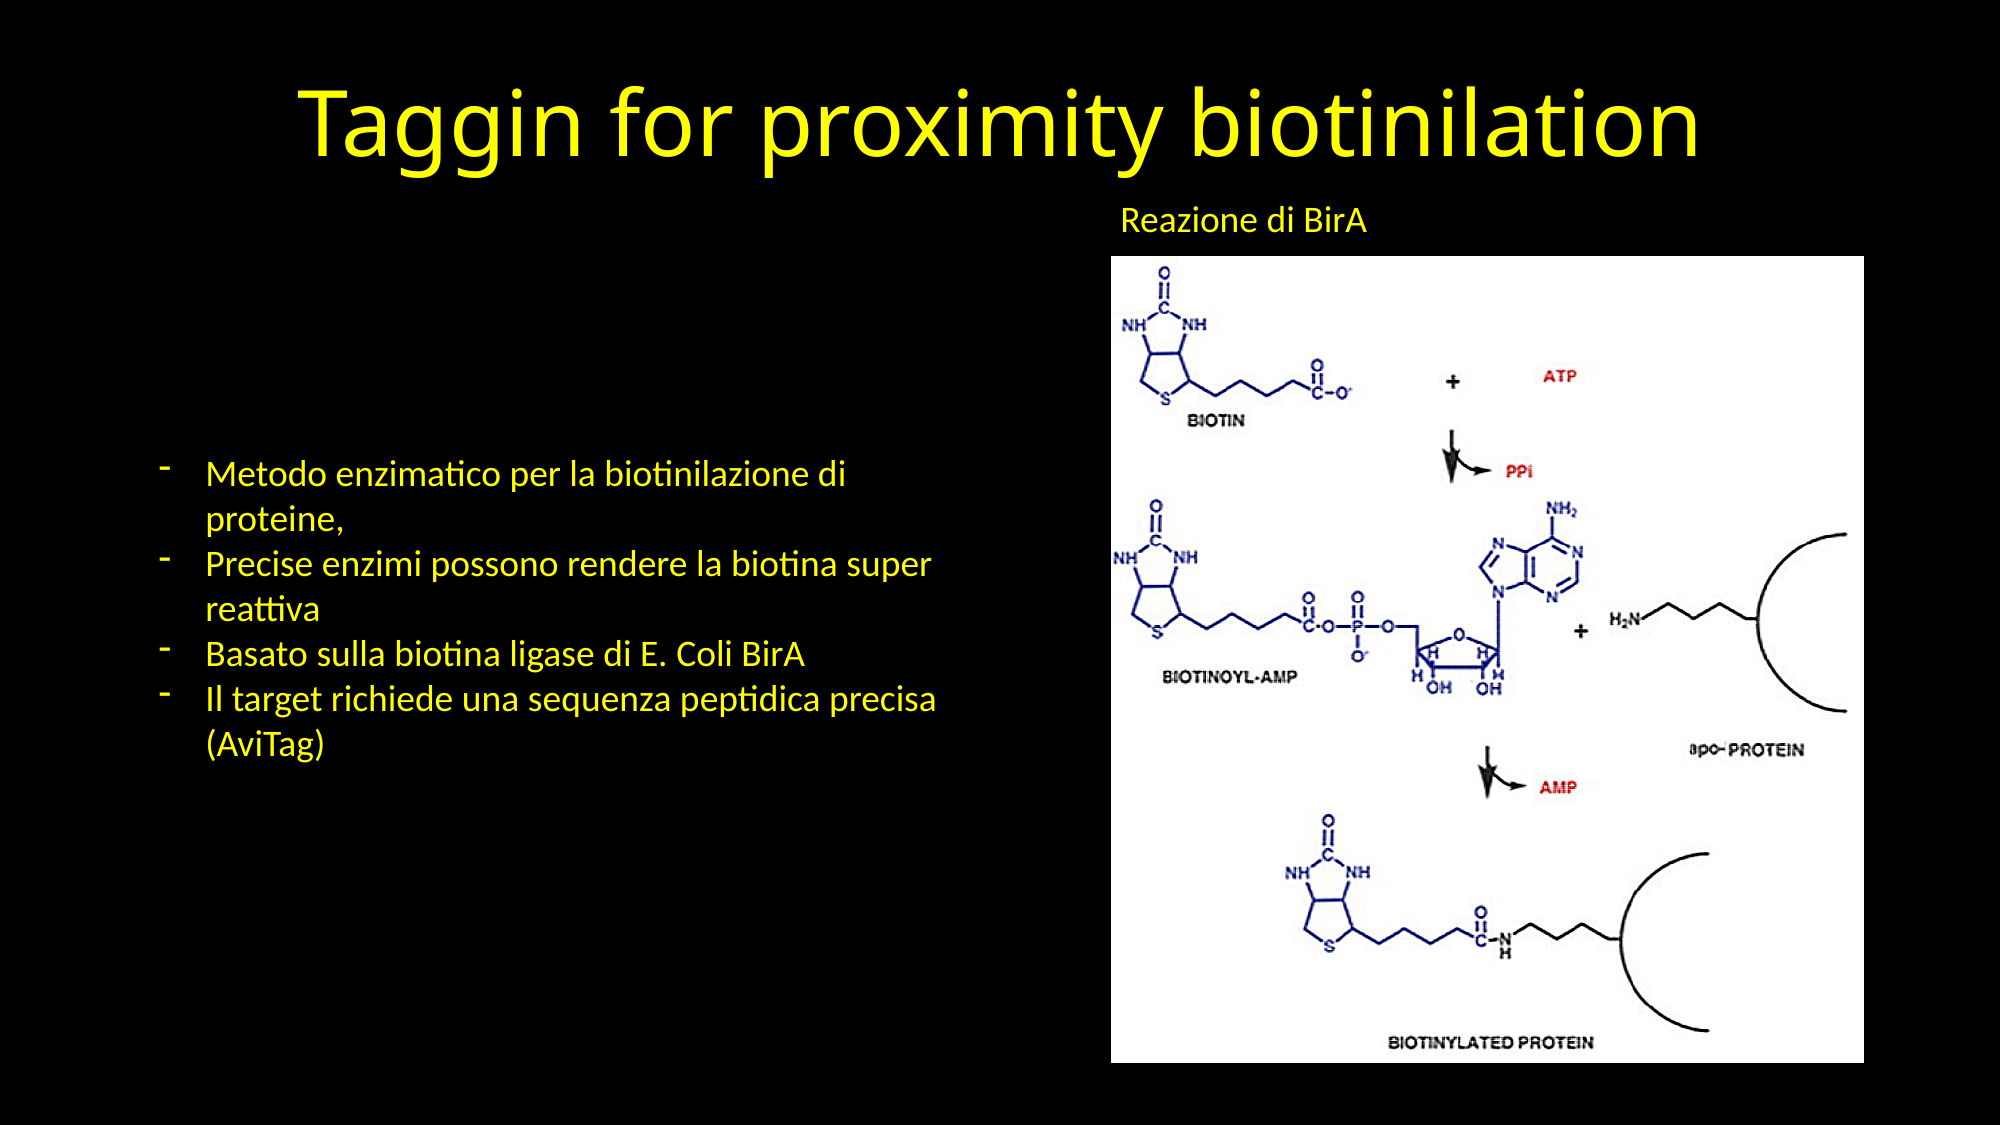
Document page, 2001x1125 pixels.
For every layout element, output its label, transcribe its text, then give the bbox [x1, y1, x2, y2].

text_box Reazione di BirA [1105, 187, 1384, 248]
text_box Metodo enzimatico per la biotinilazione di proteine, Precise enzimi possono rendere la biotina super reattiva Basato sulla biotina ligase di E. Coli BirA Il target richiede una sequenza peptidica precisa (AviTag) [143, 441, 1000, 771]
picture [1111, 256, 1864, 1063]
title Taggin for proximity biotinilation [277, 24, 1723, 215]
